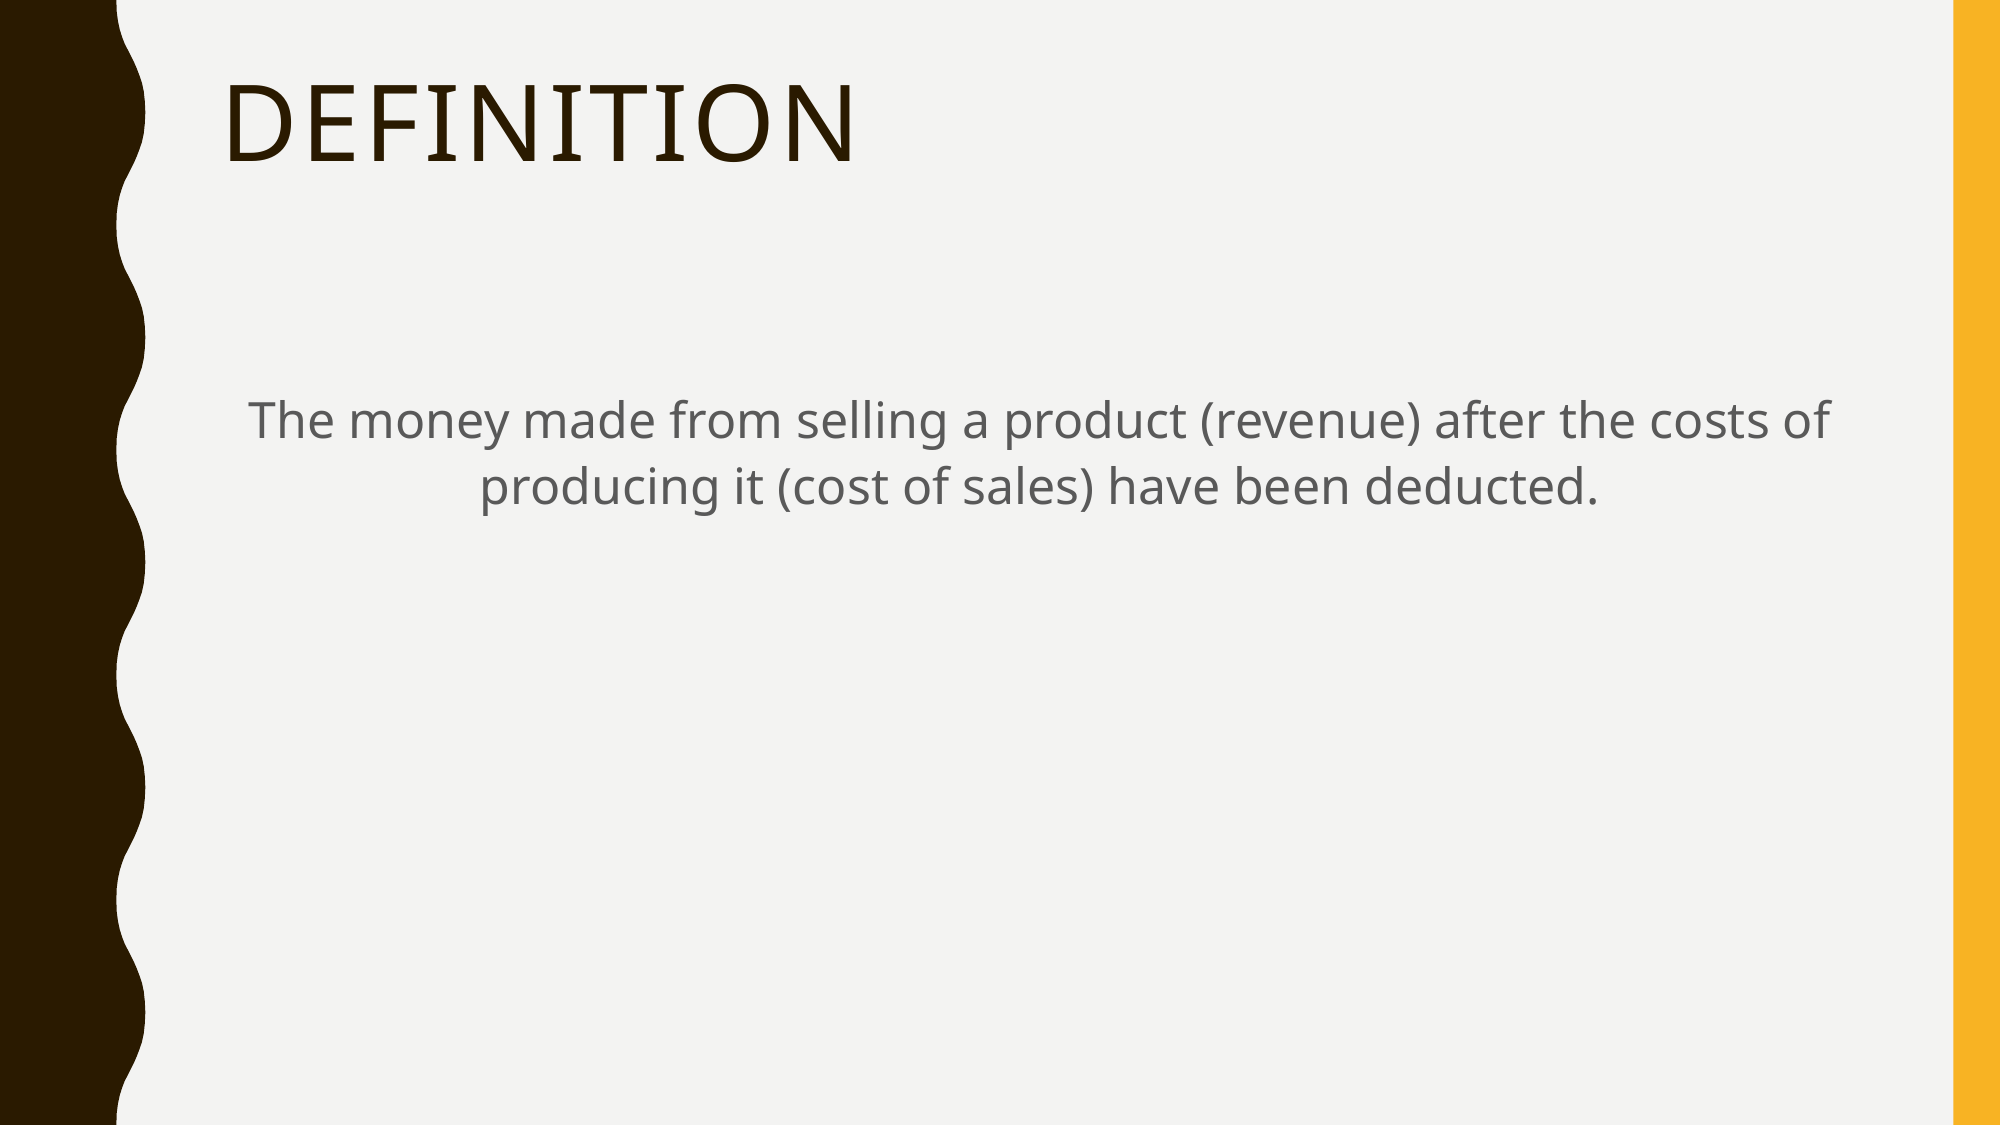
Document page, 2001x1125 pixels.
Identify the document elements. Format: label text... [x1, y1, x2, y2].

title Definition [205, 62, 1875, 308]
list The money made from selling a product (revenue) after the costs of producing it (cost of sales) have been deducted. [205, 375, 1875, 965]
